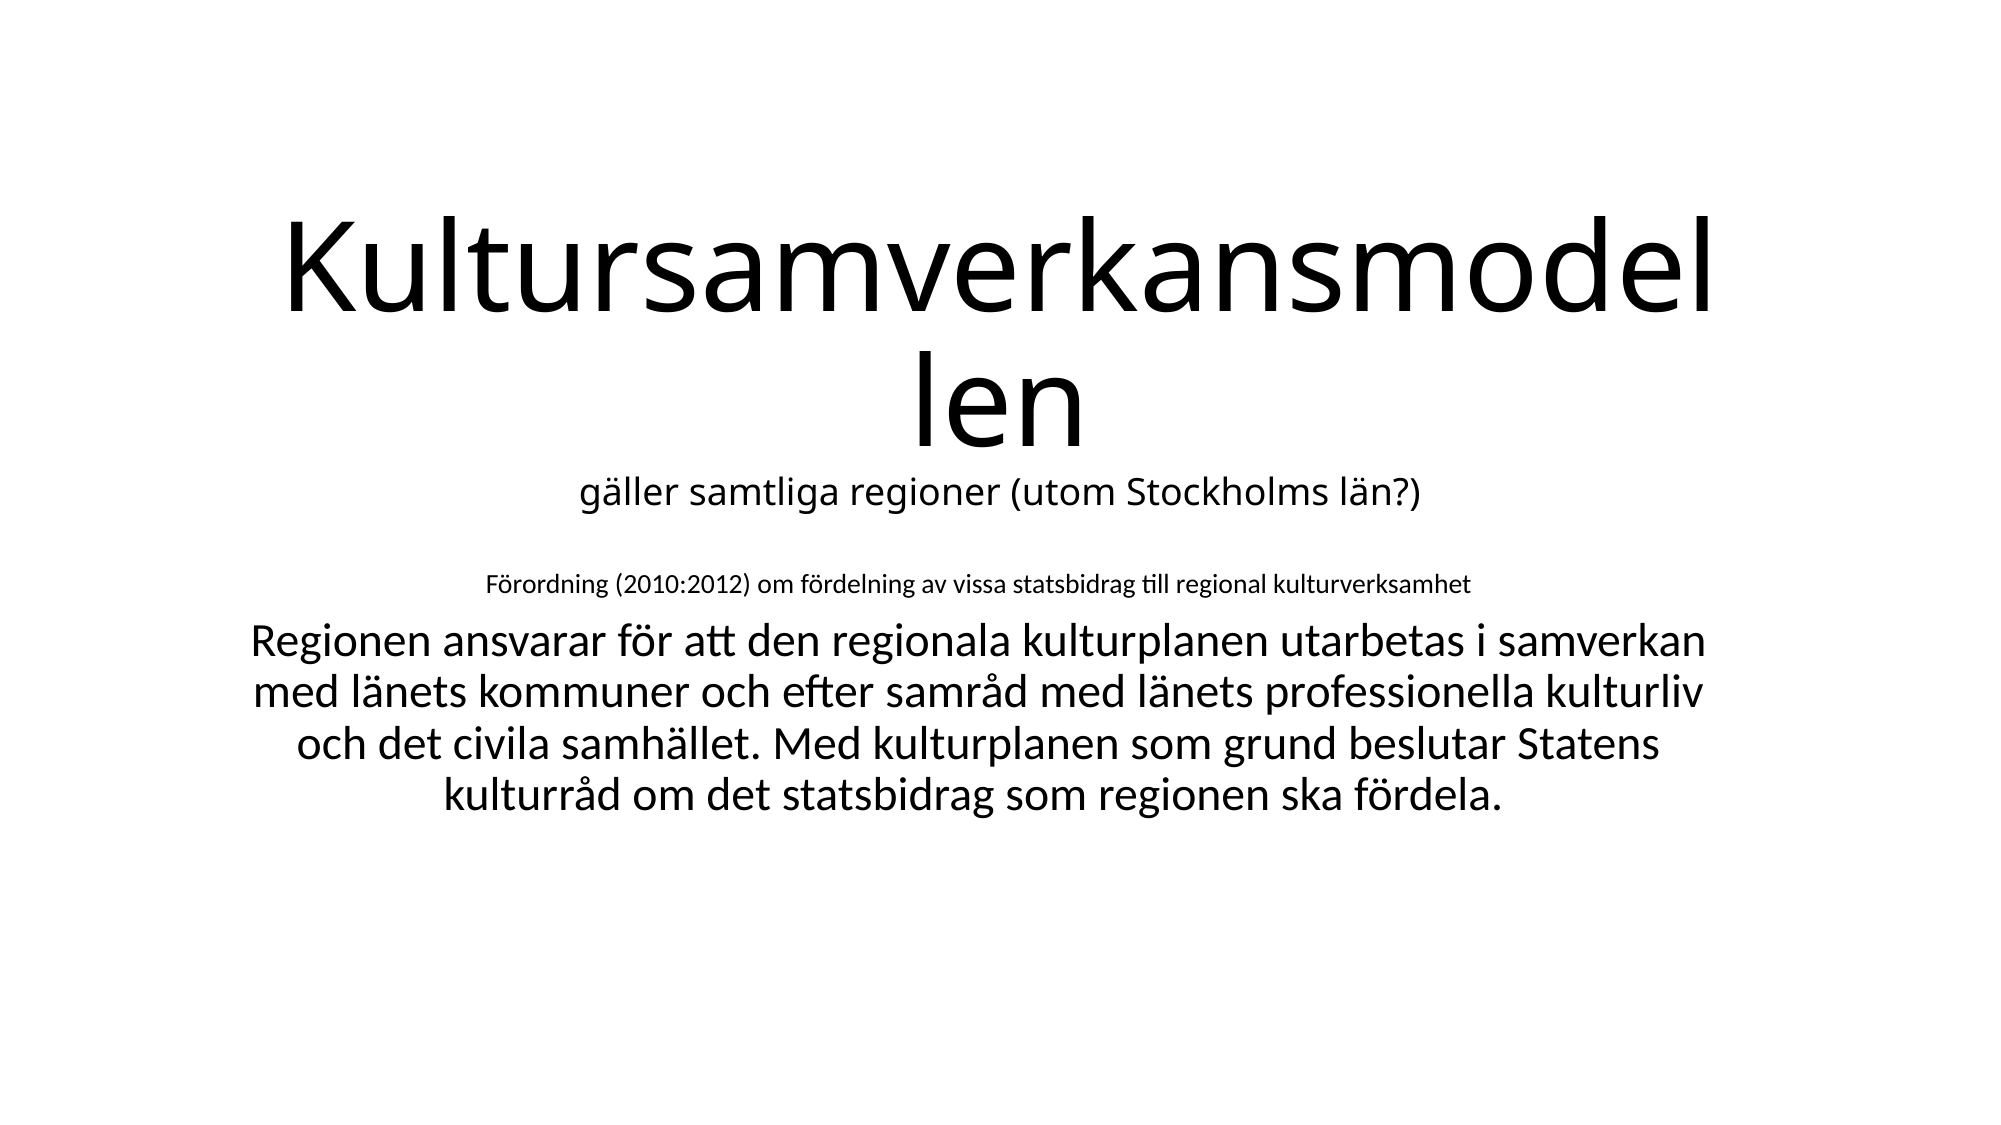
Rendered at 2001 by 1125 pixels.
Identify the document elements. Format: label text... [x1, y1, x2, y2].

title Kultursamverkansmodellen gäller samtliga regioner (utom Stockholms län?) [249, 129, 1750, 522]
subtitle Förordning (2010:2012) om fördelning av vissa statsbidrag till regional kulturverksamhet Regionen ansvarar för att den regionala kulturplanen utarbetas i samverkan med länets kommuner och efter samråd med länets professionella kulturliv och det civila samhället. Med kulturplanen som grund beslutar Statens kulturråd om det statsbidrag som regionen ska fördela. [229, 562, 1730, 835]
